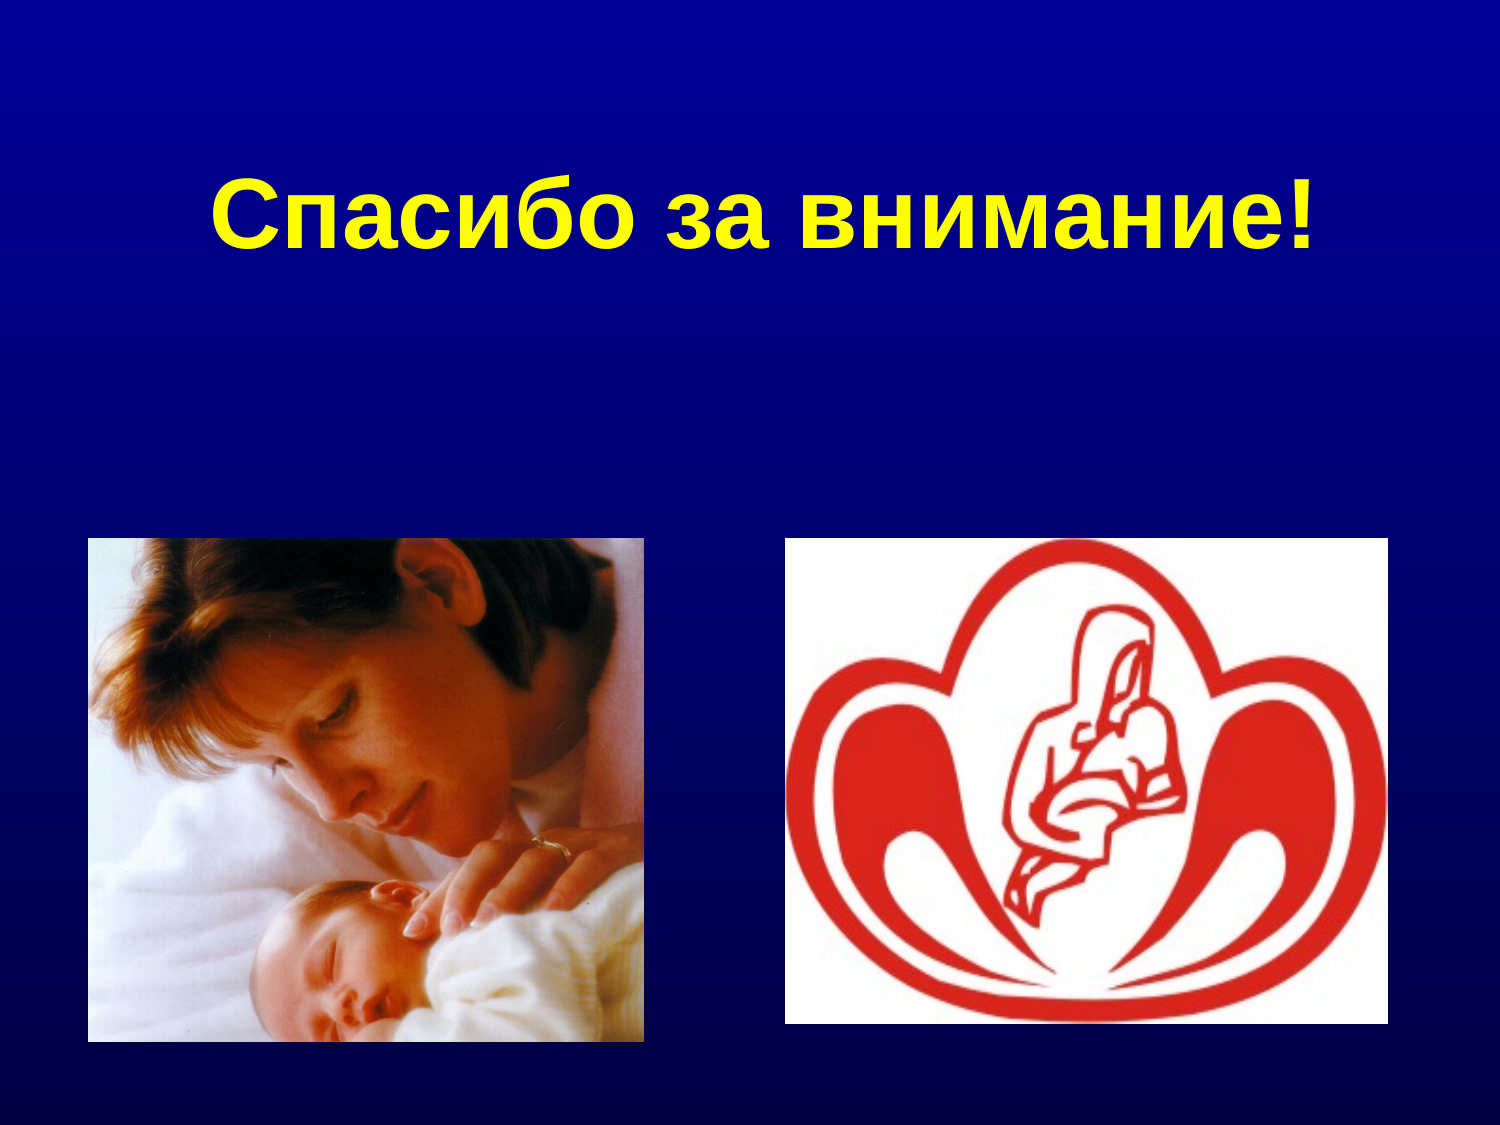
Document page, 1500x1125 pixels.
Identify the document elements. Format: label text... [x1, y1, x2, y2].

text_box Спасибо за внимание! [194, 141, 1341, 276]
picture [88, 538, 644, 1043]
picture [785, 538, 1389, 1025]
